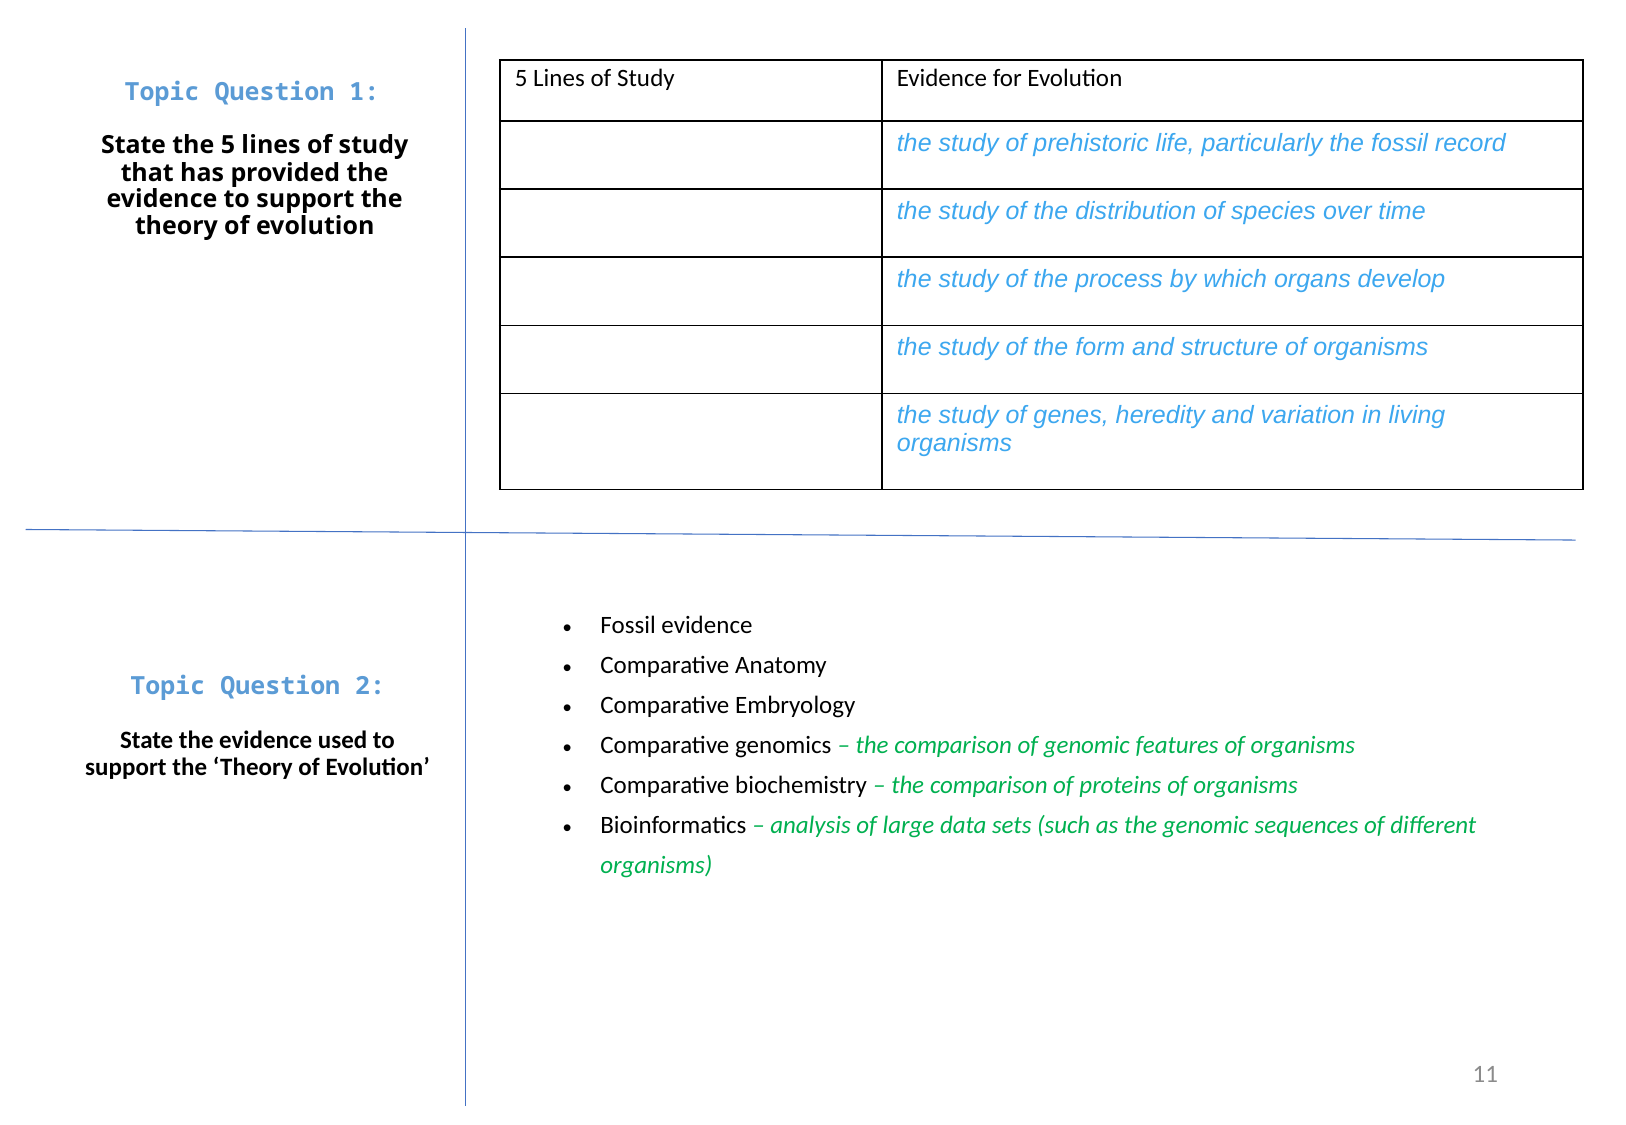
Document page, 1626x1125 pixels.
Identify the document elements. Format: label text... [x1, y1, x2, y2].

table_cell [501, 190, 881, 256]
table_cell [501, 326, 881, 393]
table_cell [501, 258, 881, 325]
table_cell [501, 122, 881, 188]
table_header 5 Lines of Study [501, 61, 881, 120]
text_box Topic Question 1: State the 5 lines of study that has provided the evidence to support the theory of evolution [78, 103, 432, 216]
table_cell the study of prehistoric life, particularly the fossil record [883, 122, 1582, 188]
table_cell [501, 394, 881, 489]
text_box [25, 529, 1576, 541]
table_cell the study of the form and structure of organisms [883, 326, 1582, 393]
text_box Topic Question 2: State the evidence used to support the ‘Theory of Evolution’ [65, 670, 450, 784]
table_cell the study of the distribution of species over time [883, 190, 1582, 256]
list Fossil evidence Comparative Anatomy Comparative Embryology Comparative genomics – the comparison of genomic features of organisms Comparative biochemistry – the comparison of proteins of organisms Bioinformatics – analysis of large data sets (such as the genomic sequences of different organisms) [547, 592, 1560, 991]
table_header Evidence for Evolution [883, 61, 1582, 120]
slide_number 11 [1147, 1042, 1514, 1103]
table_cell the study of the process by which organs develop [883, 258, 1582, 325]
table_cell the study of genes, heredity and variation in living organisms [883, 394, 1582, 489]
